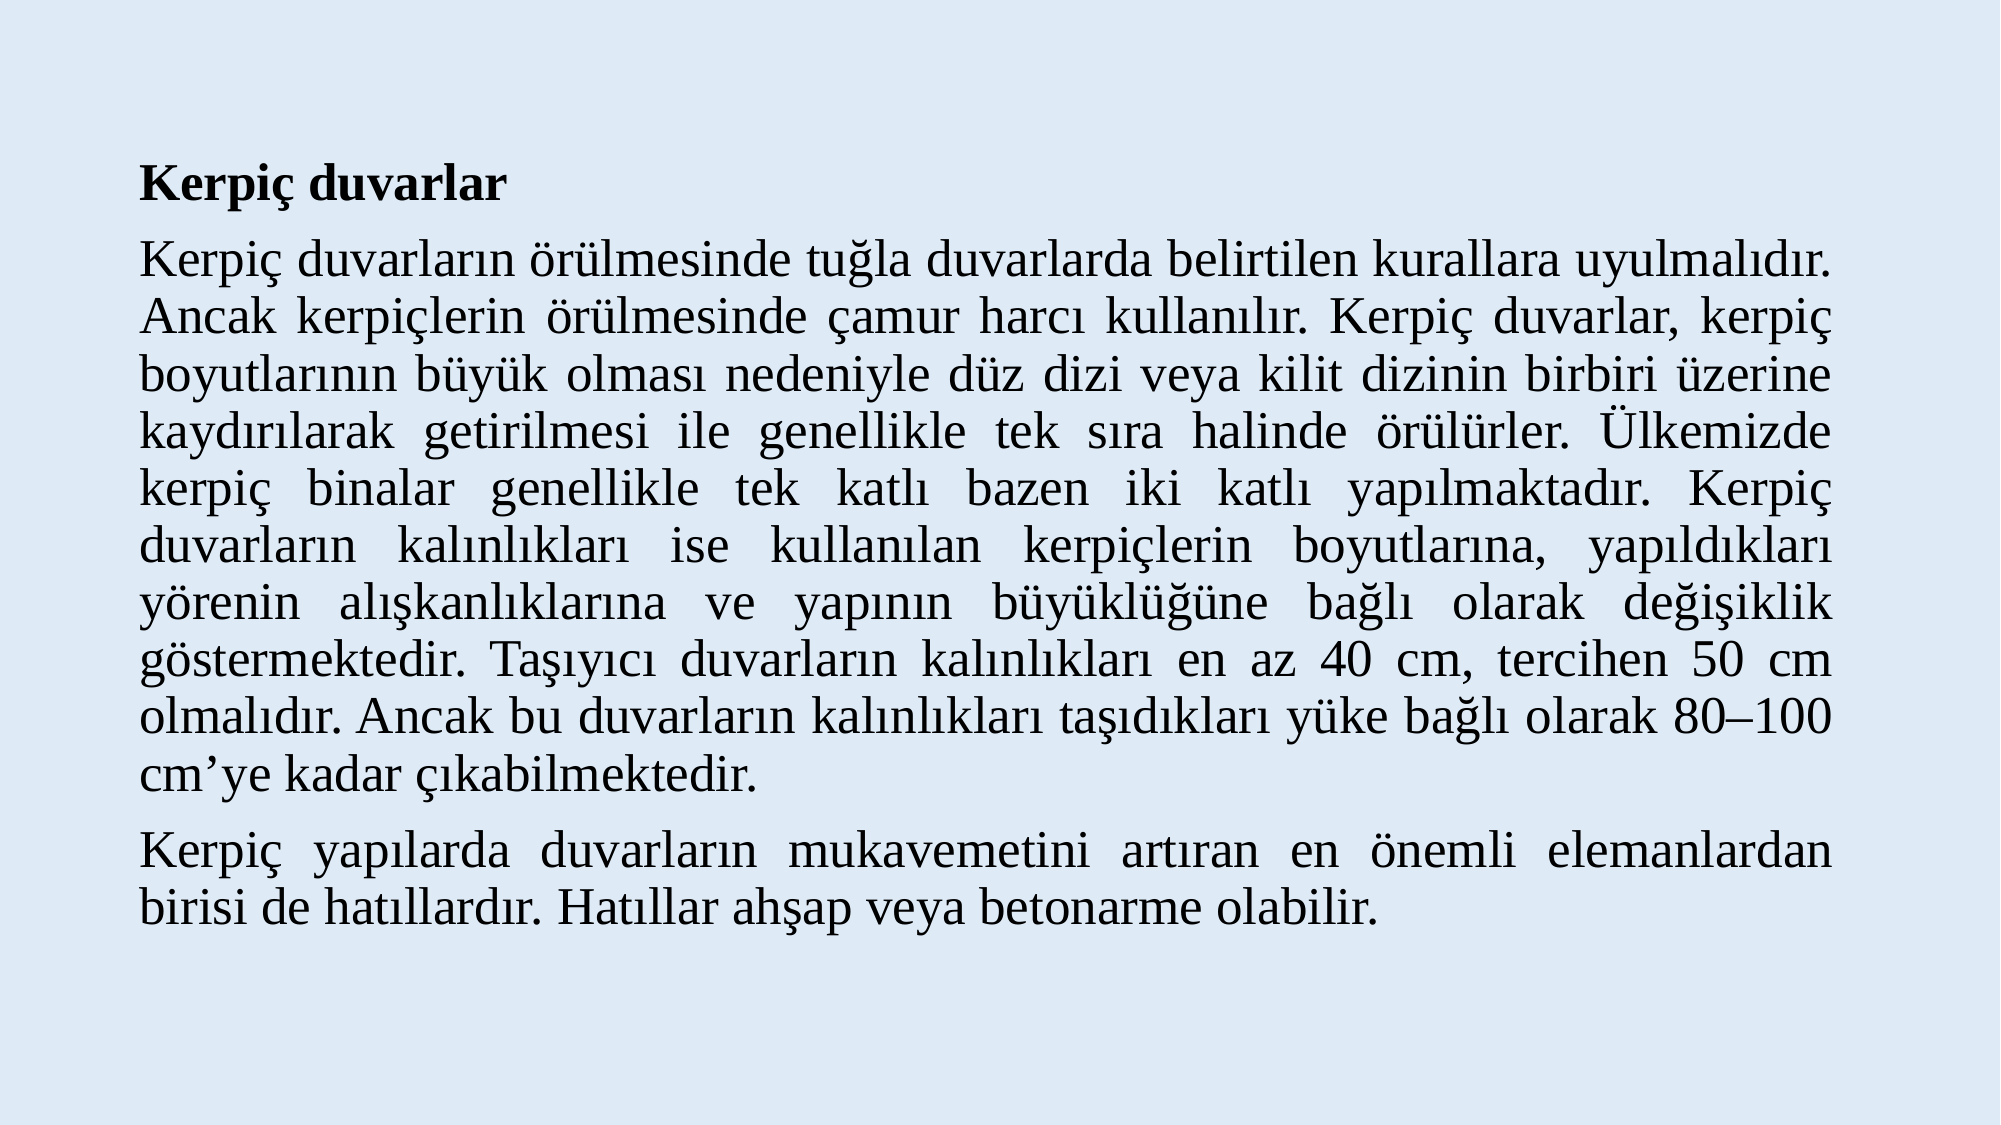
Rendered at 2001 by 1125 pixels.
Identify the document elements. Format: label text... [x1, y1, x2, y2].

list Kerpiç duvarlar Kerpiç duvarların örülmesinde tuğla duvarlarda belirtilen kurallara uyulmalıdır. Ancak kerpiçlerin örülmesinde çamur harcı kullanılır. Kerpiç duvarlar, kerpiç boyutlarının büyük olması nedeniyle düz dizi veya kilit dizinin birbiri üzerine kaydırılarak getirilmesi ile genellikle tek sıra halinde örülürler. Ülkemizde kerpiç binalar genellikle tek katlı bazen iki katlı yapılmaktadır. Kerpiç duvarların kalınlıkları ise kullanılan kerpiçlerin boyutlarına, yapıldıkları yörenin alışkanlıklarına ve yapının büyüklüğüne bağlı olarak değişiklik göstermektedir. Taşıyıcı duvarların kalınlıkları en az 40 cm, tercihen 50 cm olmalıdır. Ancak bu duvarların kalınlıkları taşıdıkları yüke bağlı olarak 80–100 cm’ye kadar çıkabilmektedir. Kerpiç yapılarda duvarların mukavemetini artıran en önemli elemanlardan birisi de hatıllardır. Hatıllar ahşap veya betonarme olabilir. [124, 147, 1850, 951]
